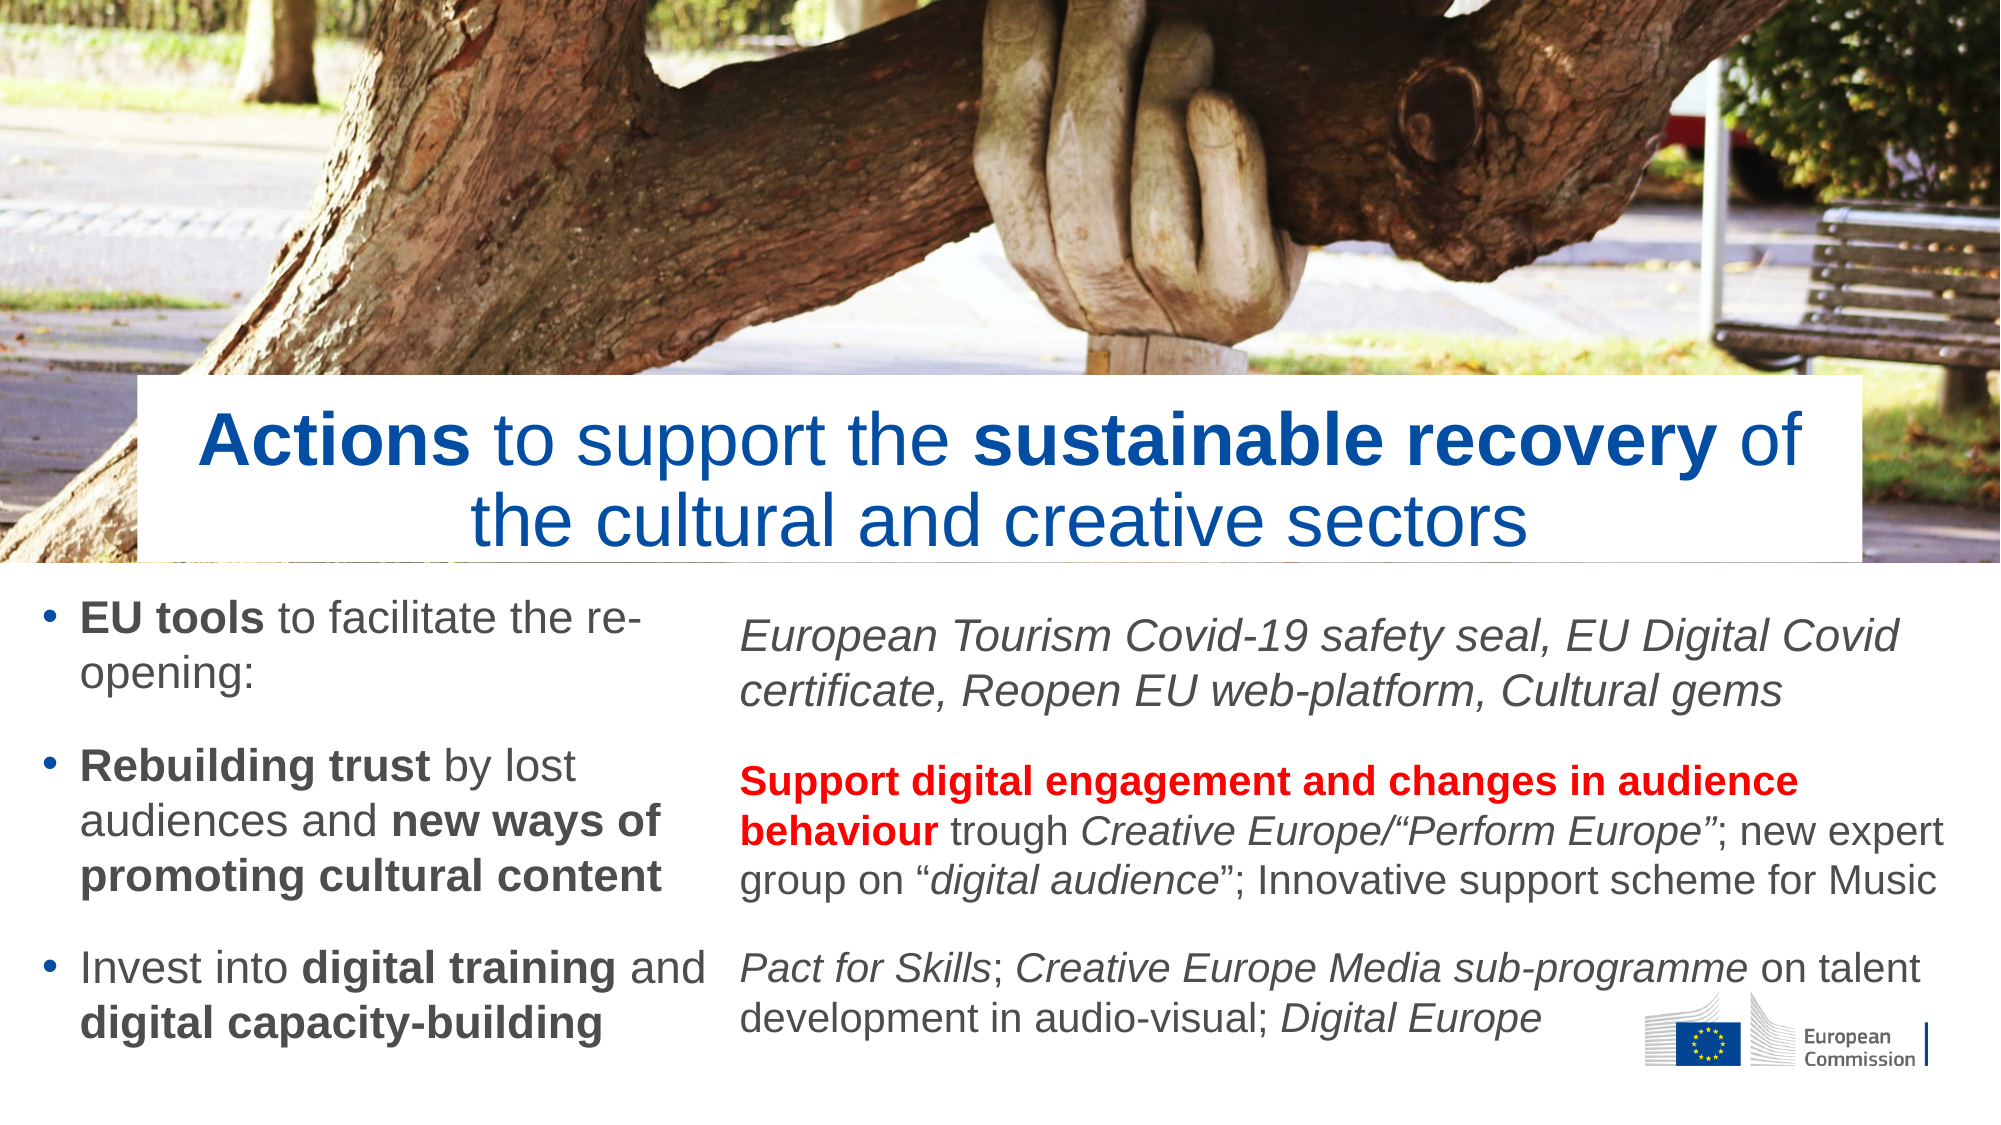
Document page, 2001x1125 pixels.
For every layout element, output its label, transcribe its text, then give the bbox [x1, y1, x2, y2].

list EU tools to facilitate the re-opening: Rebuilding trust by lost audiences and new ways of promoting cultural content Invest into digital training and digital capacity-building [26, 580, 725, 1050]
picture [0, 0, 2000, 563]
text_box European Tourism Covid-19 safety seal, EU Digital Covid certificate, Reopen EU web-platform, Cultural gems Support digital engagement and changes in audience behaviour trough Creative Europe/“Perform Europe”; new expert group on “digital audience”; Innovative support scheme for Music Pact for Skills; Creative Europe Media sub-programme on talent development in audio-visual; Digital Europe [724, 598, 1993, 1068]
